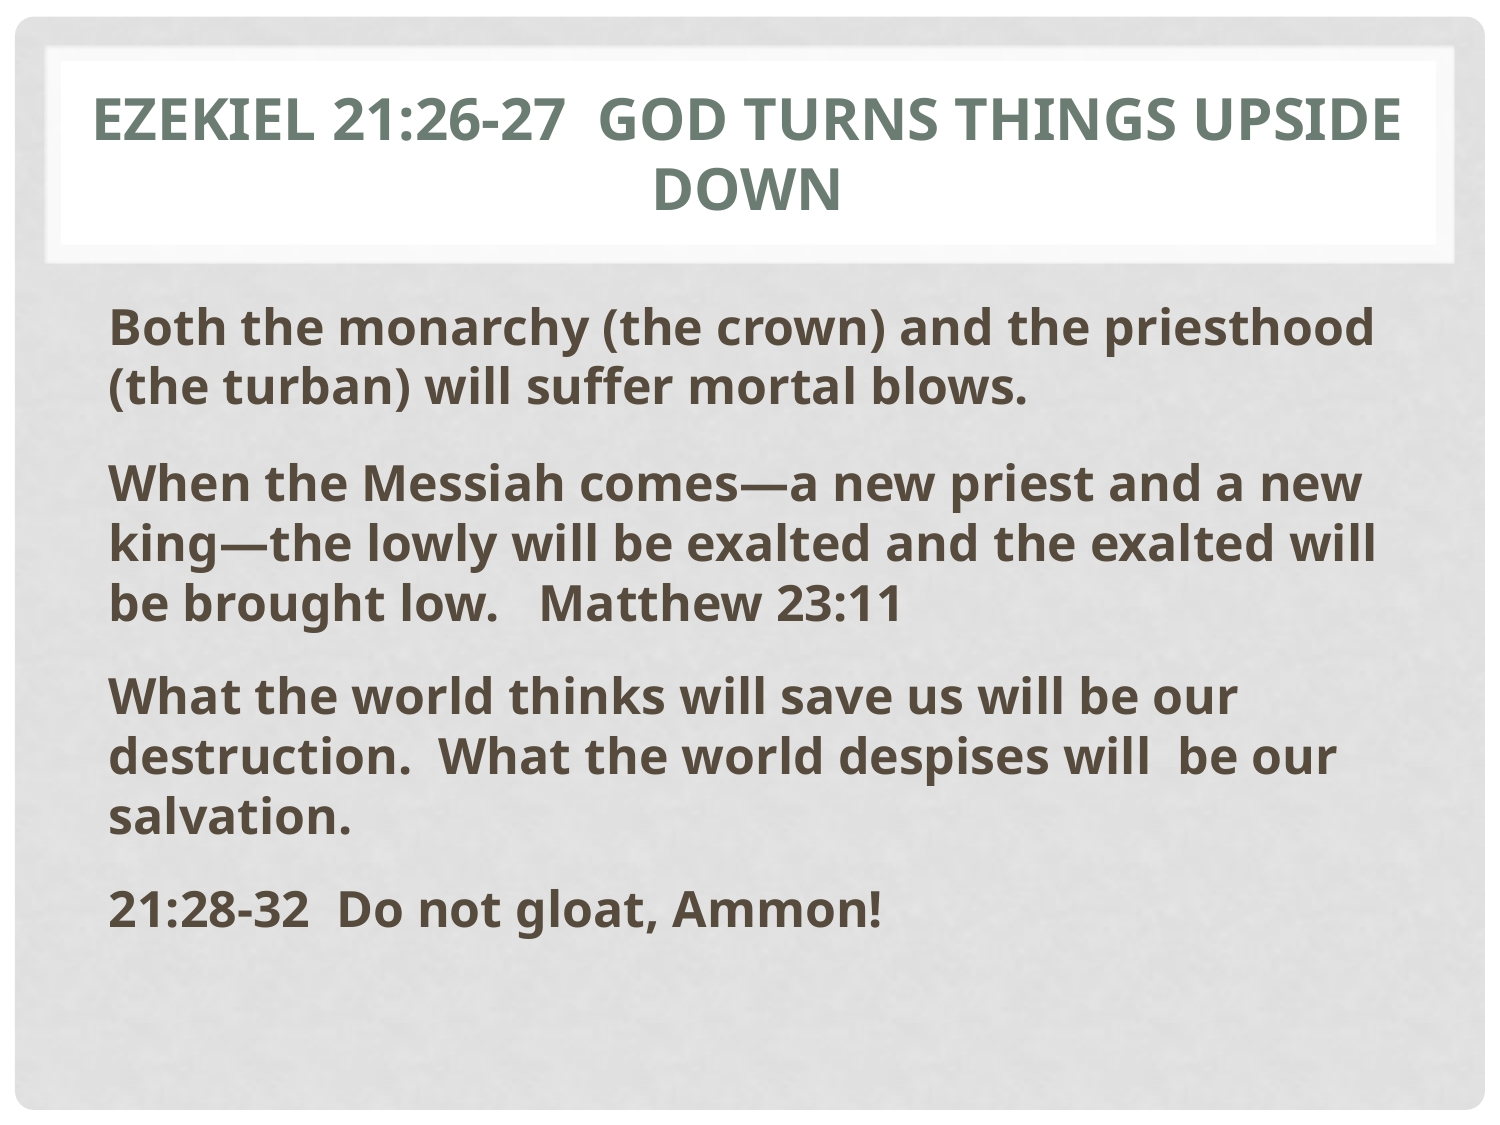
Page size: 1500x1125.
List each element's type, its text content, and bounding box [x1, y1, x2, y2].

title Ezekiel 21:26-27 God turns things upside down [69, 66, 1425, 238]
list Both the monarchy (the crown) and the priesthood (the turban) will suffer mortal blows. When the Messiah comes—a new priest and a new king—the lowly will be exalted and the exalted will be brought low. Matthew 23:11 What the world thinks will save us will be our destruction. What the world despises will be our salvation. 21:28-32 Do not gloat, Ammon! [75, 287, 1425, 1005]
